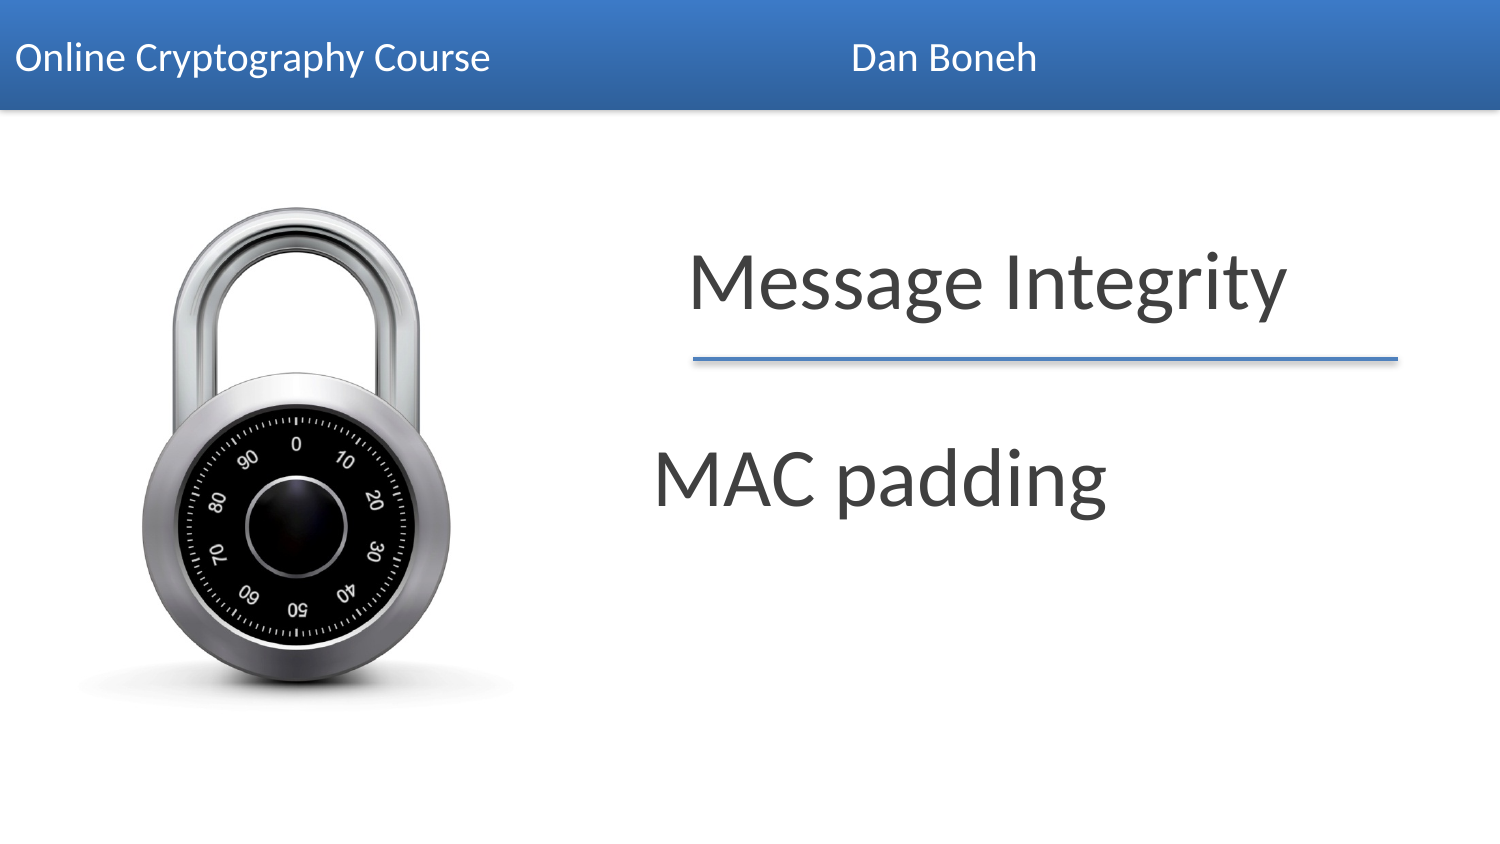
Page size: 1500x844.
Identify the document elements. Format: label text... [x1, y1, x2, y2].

text_box Message Integrity [672, 159, 1485, 394]
picture [37, 146, 555, 744]
title MAC padding [637, 415, 1463, 729]
text_box Online Cryptography Course Dan Boneh [0, 0, 1500, 110]
